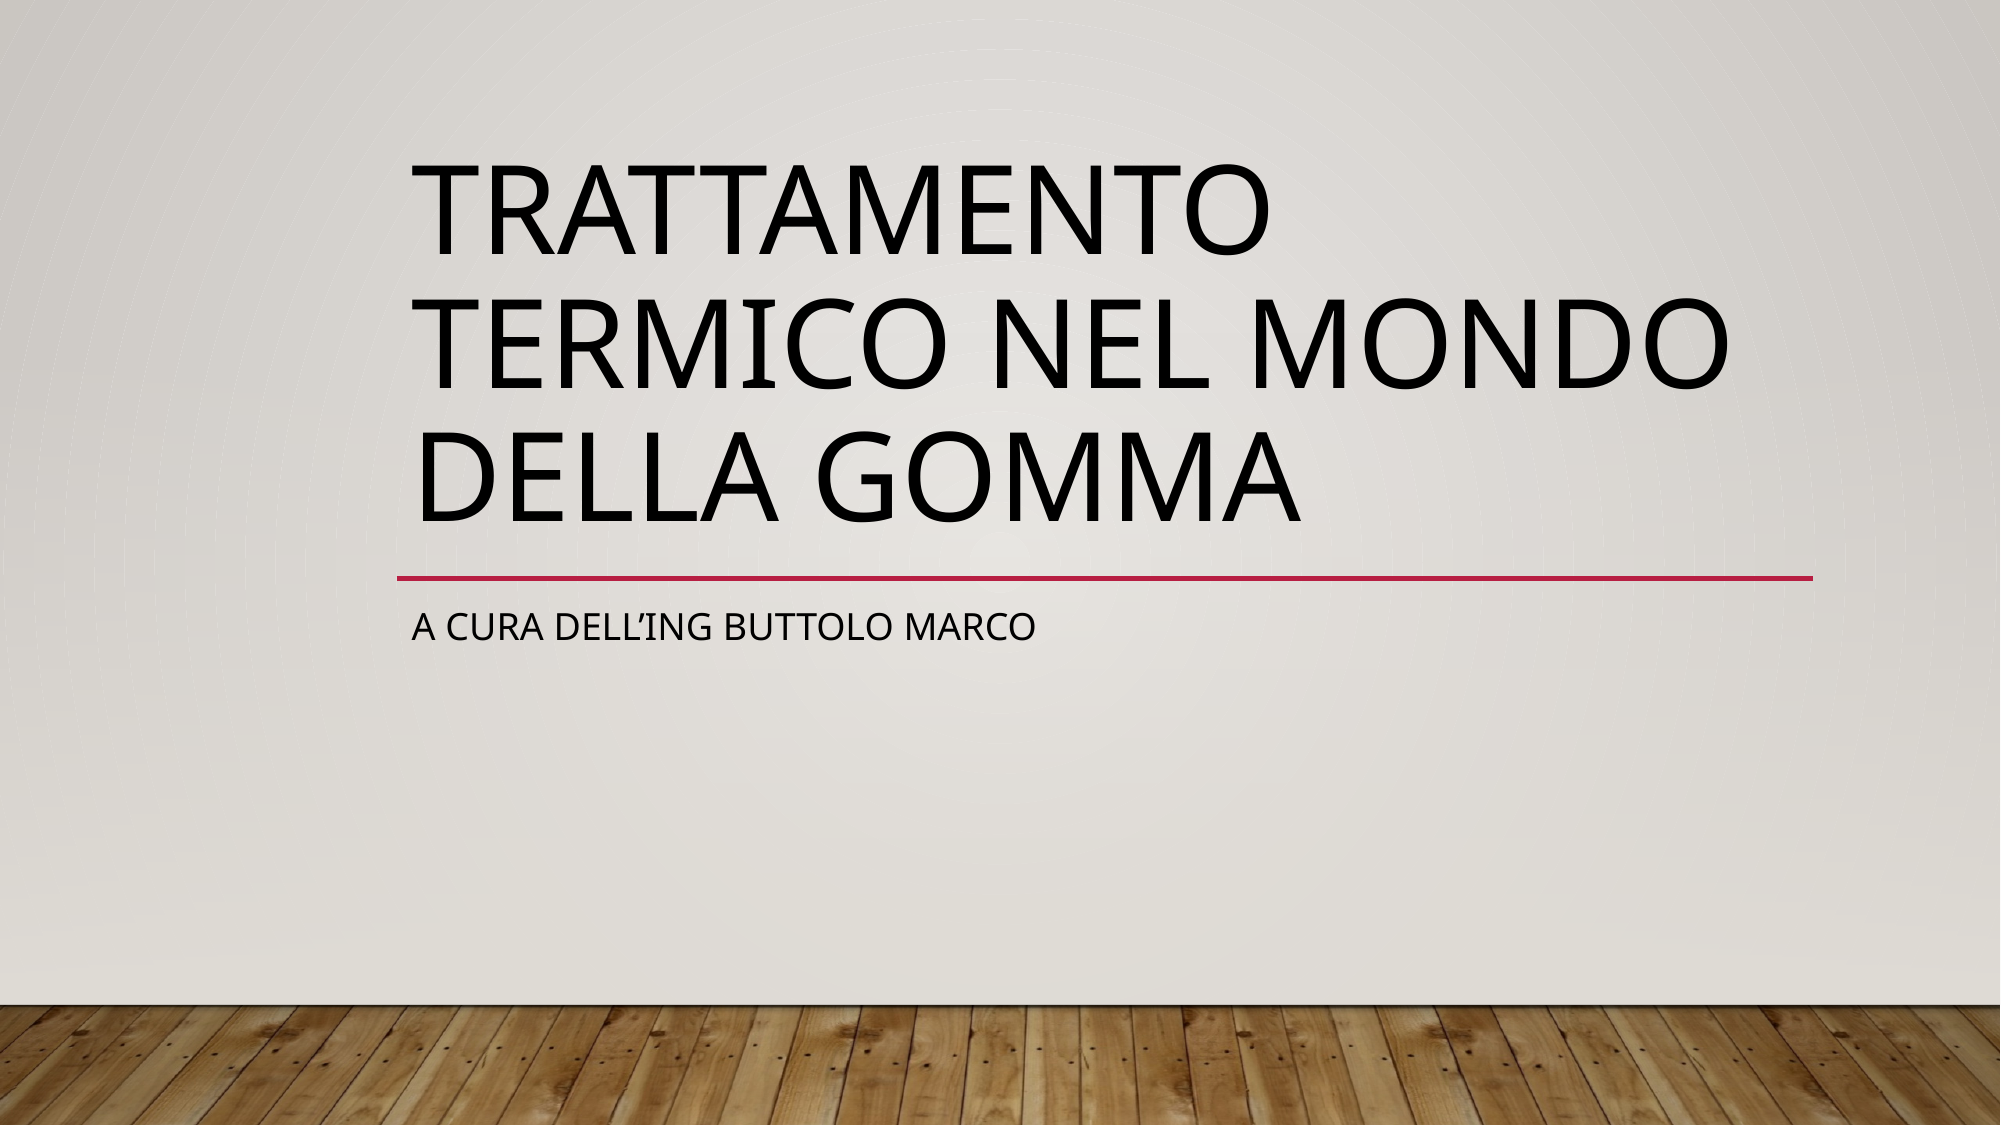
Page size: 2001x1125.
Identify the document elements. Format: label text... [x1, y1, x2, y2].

subtitle A cura dell’ing buttolo marco [396, 579, 1814, 740]
picture [0, 1005, 2000, 1125]
title Trattamento termico nel mondo della gomma [396, 131, 1814, 549]
